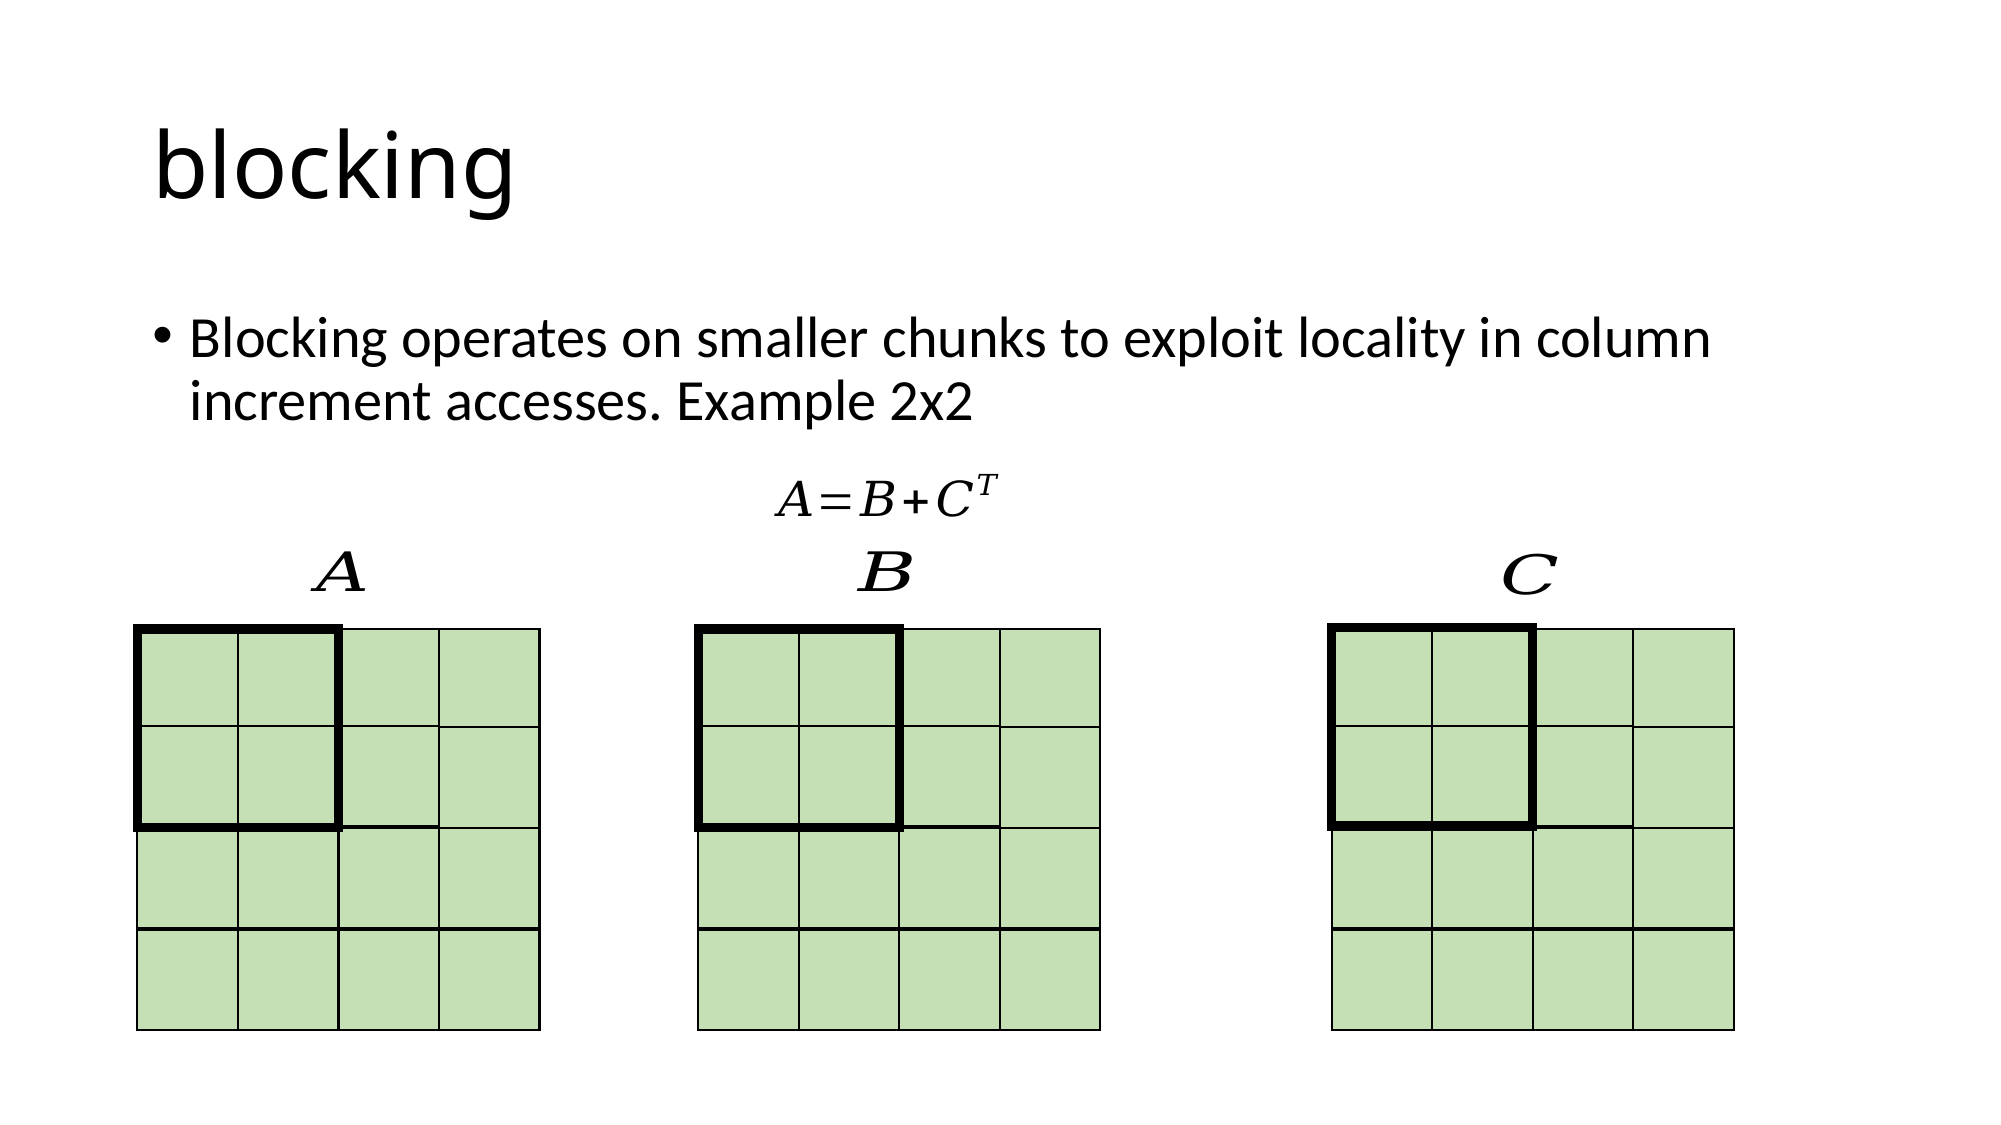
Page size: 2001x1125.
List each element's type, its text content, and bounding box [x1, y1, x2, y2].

list Blocking operates on smaller chunks to exploit locality in column increment accesses. Example 2x2 [137, 299, 1863, 446]
text_box [438, 726, 541, 829]
text_box [697, 628, 900, 829]
text_box [900, 725, 1001, 827]
text_box [438, 829, 541, 929]
text_box [438, 628, 541, 726]
text_box [898, 827, 999, 929]
text_box [898, 929, 999, 1031]
text_box [237, 829, 337, 929]
text_box [1632, 929, 1735, 1031]
text_box [136, 628, 340, 829]
text_box [697, 929, 798, 1031]
text_box [1534, 628, 1632, 725]
text_box [136, 829, 237, 929]
text_box [237, 929, 337, 1031]
text_box [337, 827, 438, 929]
text_box [798, 929, 898, 1031]
text_box [999, 929, 1101, 1031]
text_box [999, 829, 1101, 929]
text_box [1331, 929, 1431, 1031]
text_box [1331, 827, 1431, 929]
text_box [798, 829, 898, 929]
text_box [340, 628, 438, 725]
text_box [1632, 726, 1735, 829]
text_box [900, 628, 999, 725]
text_box [1331, 626, 1534, 827]
text_box [438, 929, 541, 1031]
text_box [1532, 827, 1632, 929]
text_box [1632, 829, 1735, 929]
text_box [1534, 725, 1634, 827]
text_box [1431, 827, 1532, 929]
text_box [1532, 929, 1632, 1031]
text_box [1431, 929, 1532, 1031]
text_box [337, 929, 438, 1031]
text_box [999, 726, 1101, 829]
text_box [697, 829, 798, 929]
text_box [136, 929, 237, 1031]
title blocking [137, 59, 1863, 278]
text_box [1632, 628, 1735, 726]
text_box [340, 725, 440, 827]
text_box [999, 628, 1101, 726]
